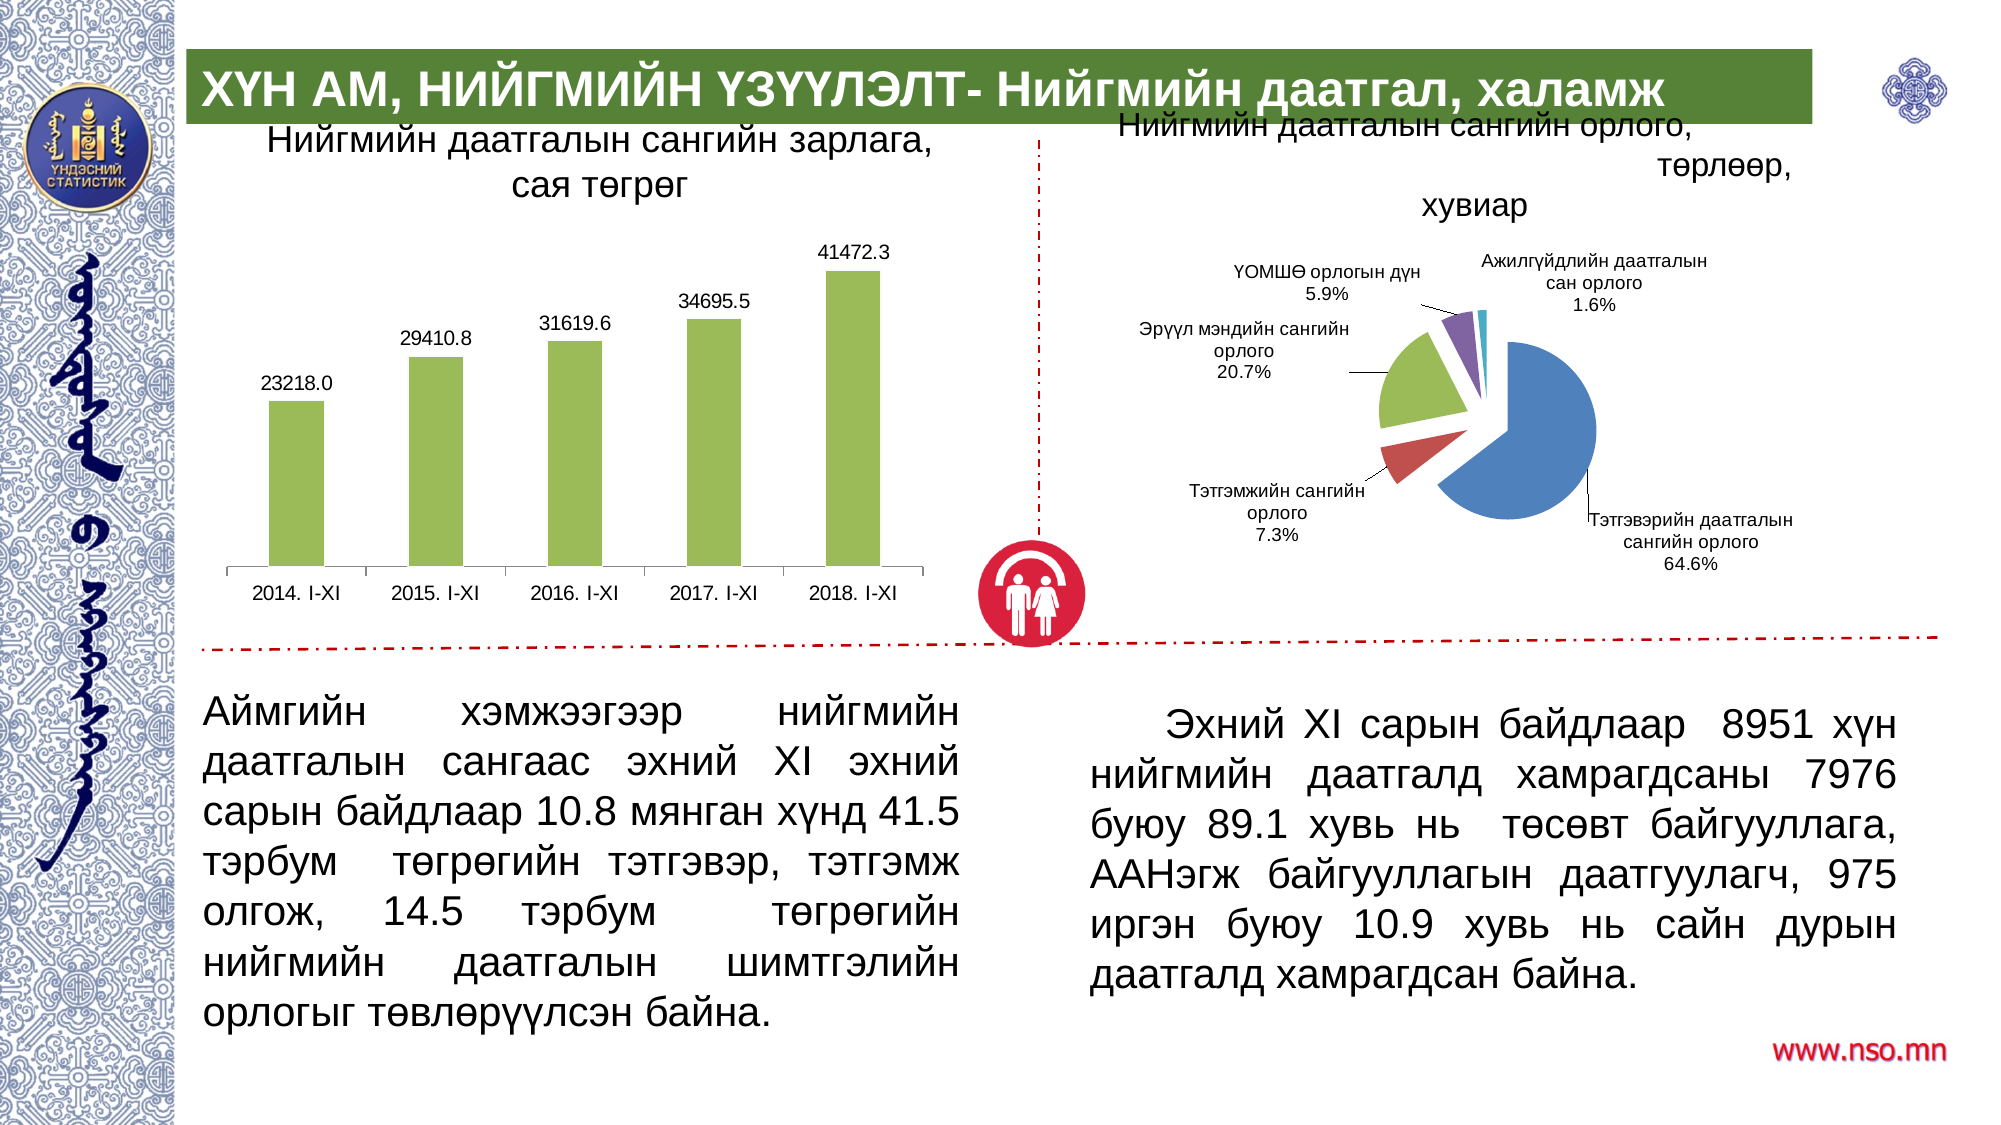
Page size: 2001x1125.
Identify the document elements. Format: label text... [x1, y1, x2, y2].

text_box Нийгмийн даатгалын сангийн орлого, төрлөөр, хувиар [1099, 95, 1850, 224]
chart [1087, 224, 1851, 576]
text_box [1091, 637, 1938, 651]
text_box ХҮН АМ, НИЙГМИЙН ҮЗҮҮЛЭЛТ- Нийгмийн даатгал, халамж [186, 49, 1813, 124]
text_box Эхний XI сарын байдлаар 8951 хүн нийгмийн даатгалд хамрагдсаны 7976 буюу 89.1 хувь нь төсөвт байгууллага, ААНэгж байгууллагын даатгуулагч, 975 иргэн буюу 10.9 хувь нь сайн дурын даатгалд хамрагдсан байна. [1074, 688, 1913, 1004]
picture [0, 0, 2001, 1125]
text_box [199, 637, 969, 651]
text_box Нийгмийн даатгалын сангийн зарлага, сая төгрөг [249, 107, 950, 213]
chart [212, 237, 938, 613]
text_box Аймгийн хэмжээгээр нийгмийн даатгалын сангаас эхний XI эхний сарын байдлаар 10.8 мянган хүнд 41.5 тэрбум төгрөгийн тэтгэвэр, тэтгэмж олгож, 14.5 тэрбум төгрөгийн нийгмийн даатгалын шимтгэлийн орлогыг төвлөрүүлсэн байна. [187, 676, 975, 1042]
